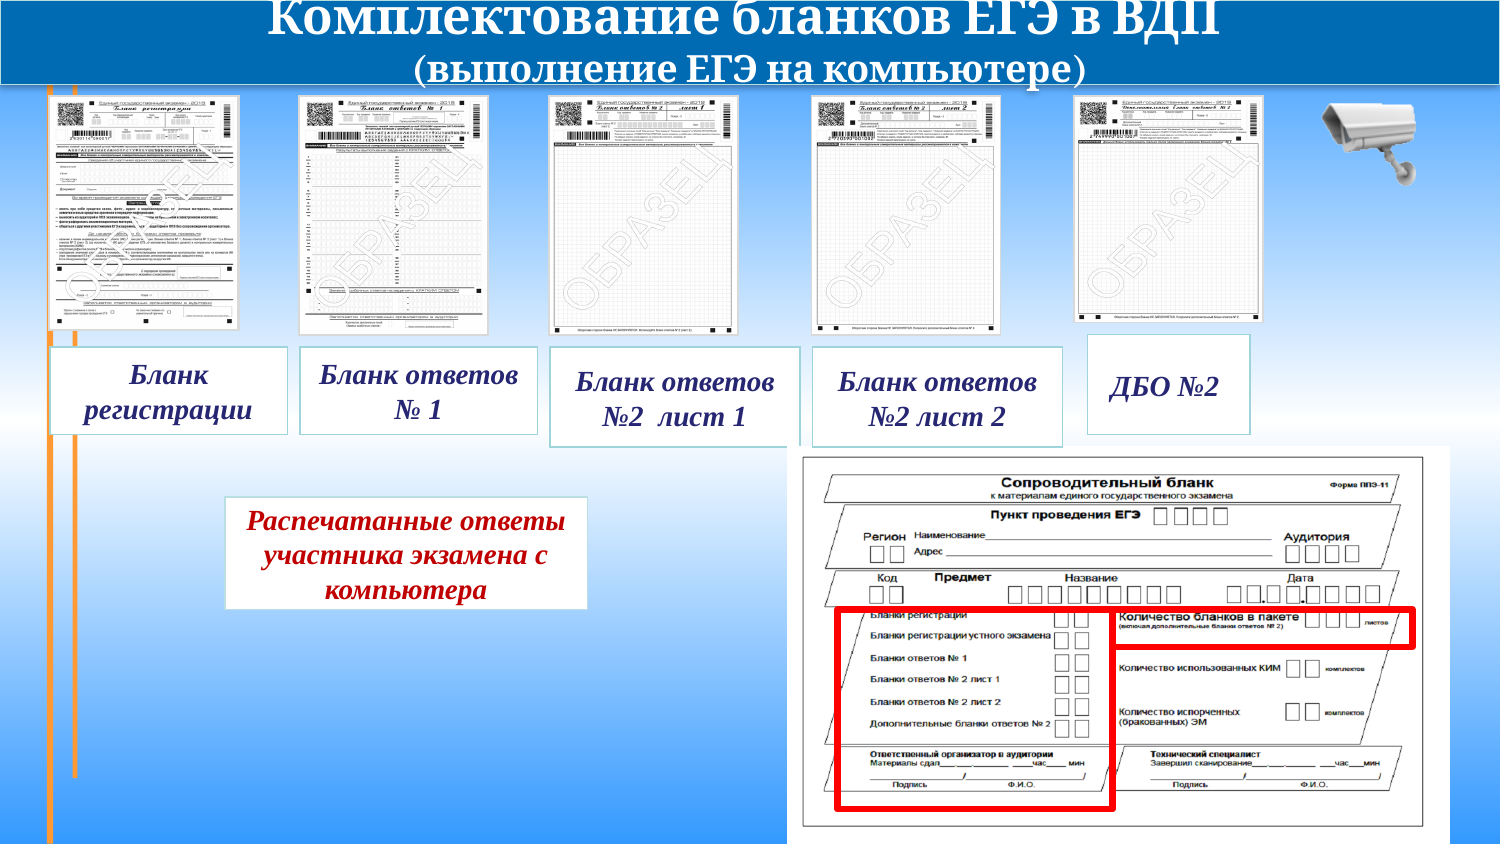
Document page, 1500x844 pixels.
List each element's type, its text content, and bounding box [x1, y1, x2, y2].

text_box Распечатанные ответы участника экзамена с компьютера [224, 496, 588, 610]
text_box ДБО №2 [1087, 334, 1250, 435]
picture [812, 96, 1001, 335]
text_box Бланк ответов № 1 [299, 346, 538, 435]
picture [549, 96, 738, 335]
text_box Комплектование бланков ЕГЭ в ВДП (выполнение ЕГЭ на компьютере) [0, 0, 1500, 85]
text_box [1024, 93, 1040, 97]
picture [1074, 96, 1263, 322]
picture [787, 446, 1451, 844]
picture [49, 96, 238, 330]
text_box Бланк ответов №2 лист 1 [549, 346, 800, 447]
picture [299, 96, 488, 335]
text_box Бланк регистрации [49, 346, 288, 435]
text_box Бланк ответов №2 лист 2 [812, 346, 1063, 445]
picture [1299, 84, 1464, 239]
